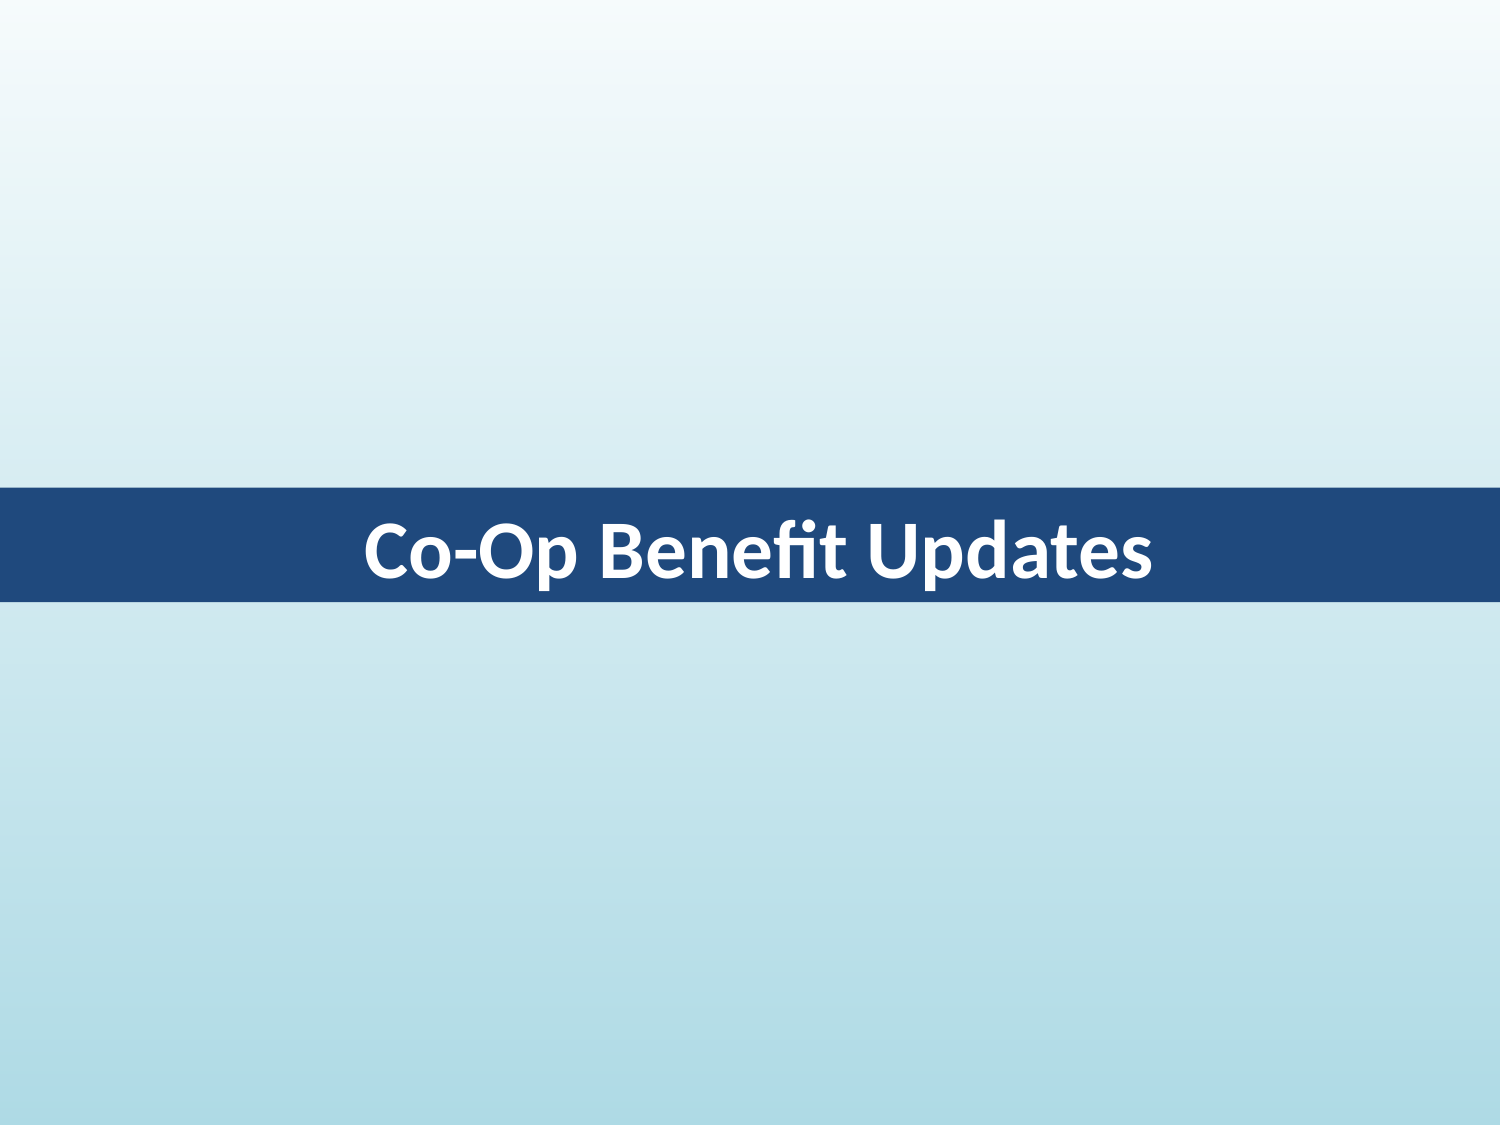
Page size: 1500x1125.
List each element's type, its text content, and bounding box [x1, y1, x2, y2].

text_box Co-Op Benefit Updates [0, 487, 1500, 603]
